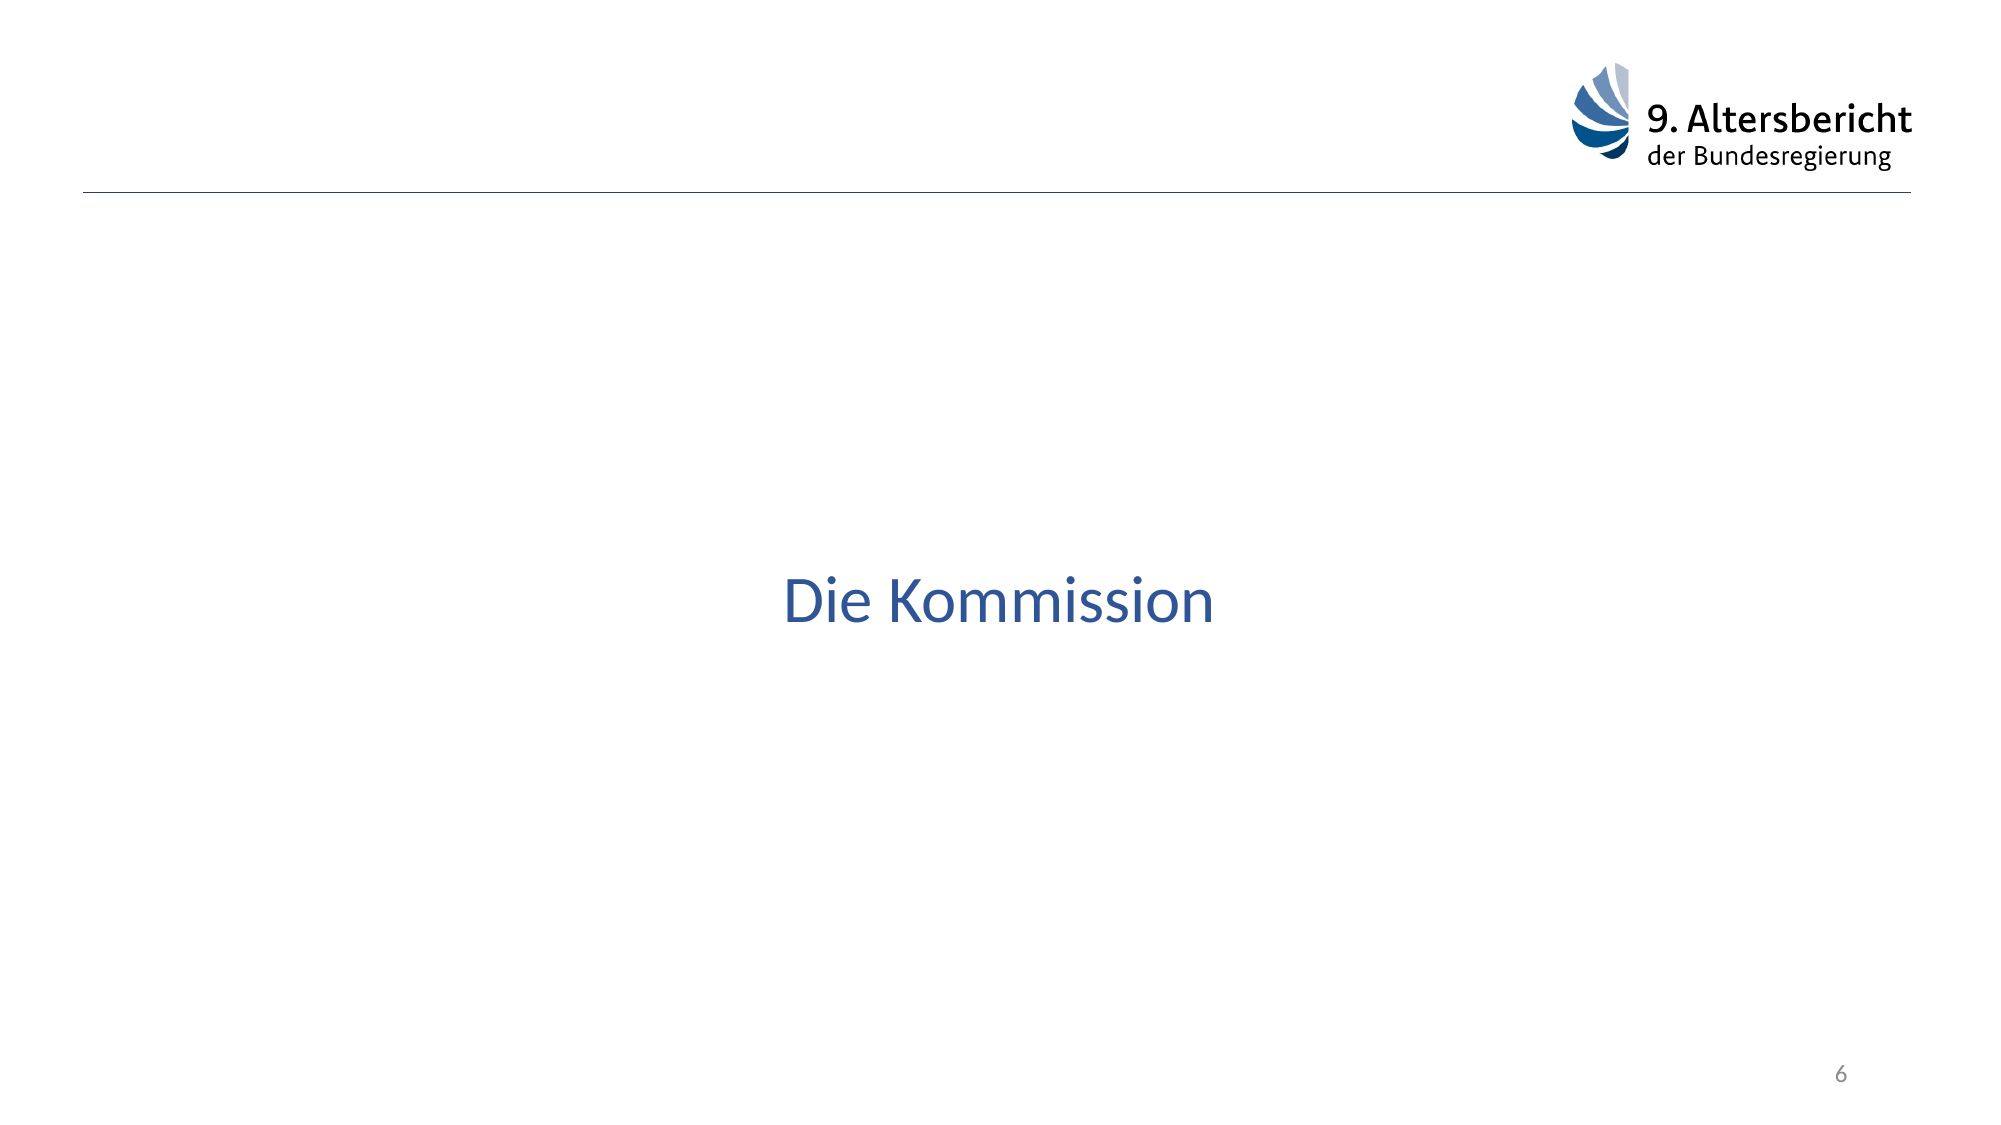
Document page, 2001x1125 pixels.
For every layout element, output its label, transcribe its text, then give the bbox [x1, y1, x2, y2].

slide_number 6 [1412, 1042, 1863, 1103]
text_box Die Kommission [410, 548, 1589, 637]
picture [1572, 63, 1912, 171]
